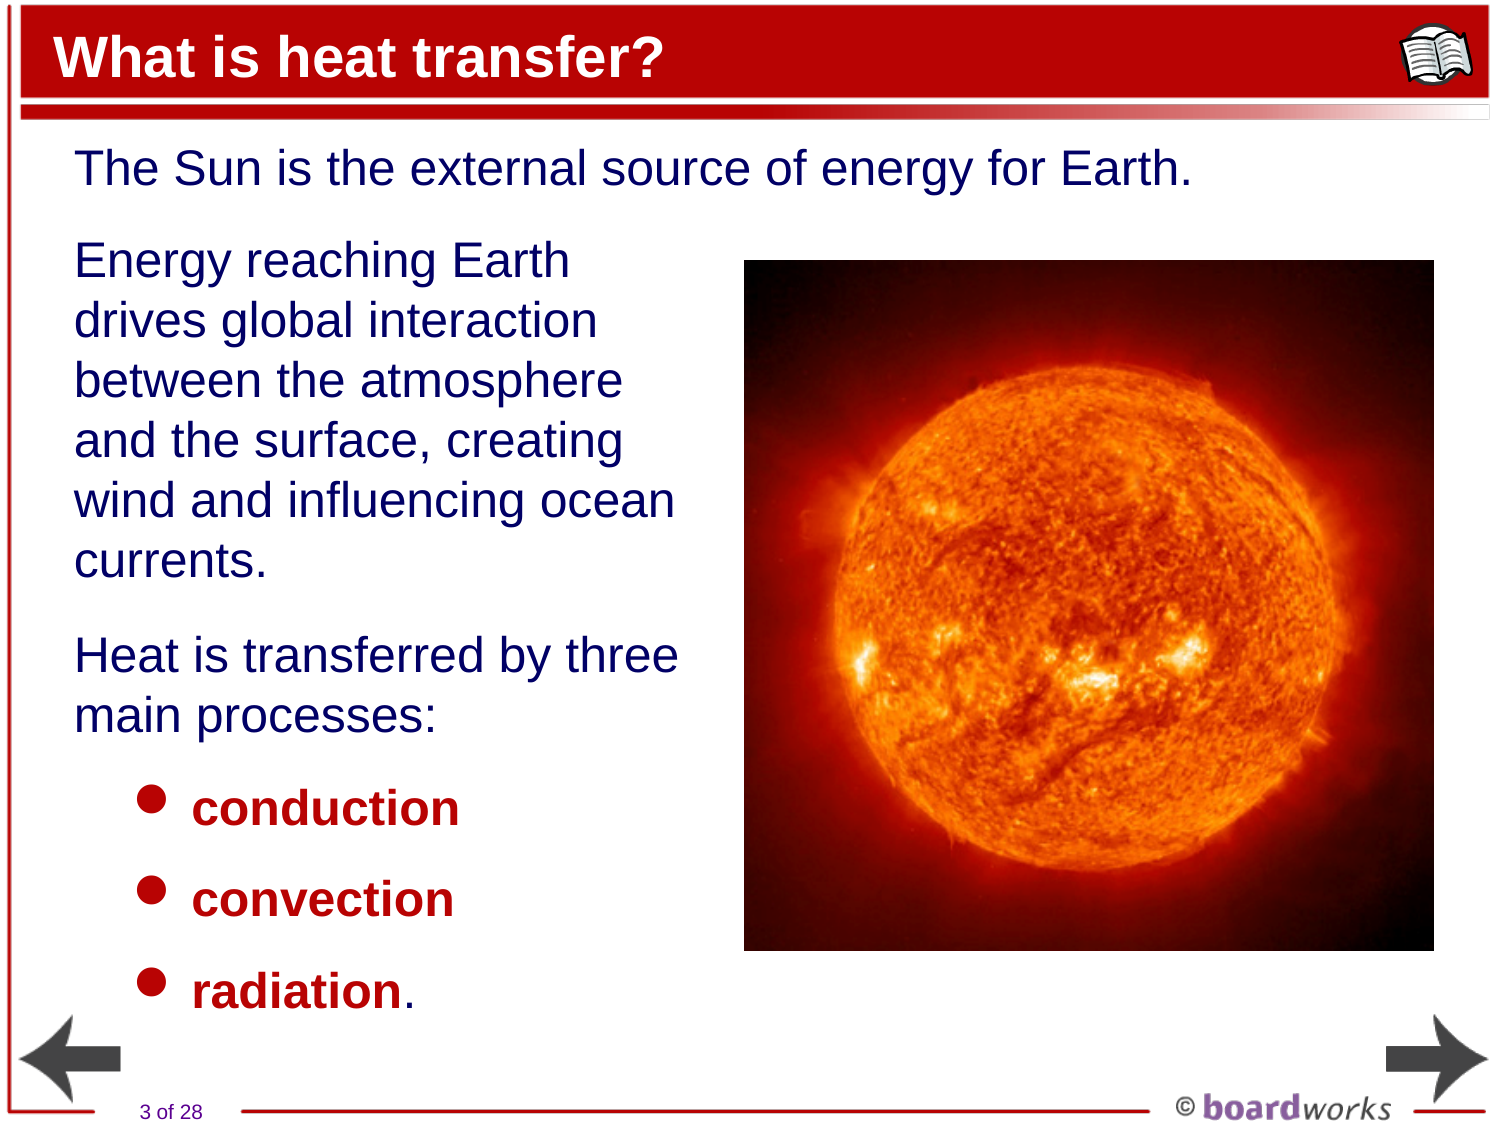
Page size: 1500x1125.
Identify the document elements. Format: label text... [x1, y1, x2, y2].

text_box conduction [118, 768, 528, 843]
text_box The Sun is the external source of energy for Earth. [59, 128, 1337, 204]
text_box Energy reaching Earth drives global interaction between the atmosphere and the surface, creating wind and influencing ocean currents. [59, 219, 709, 595]
text_box Heat is transferred by three main processes: [59, 615, 709, 750]
picture [0, 0, 1500, 1125]
text_box radiation. [118, 951, 487, 1026]
title What is heat transfer? [38, 8, 1308, 100]
text_box convection [118, 859, 521, 935]
